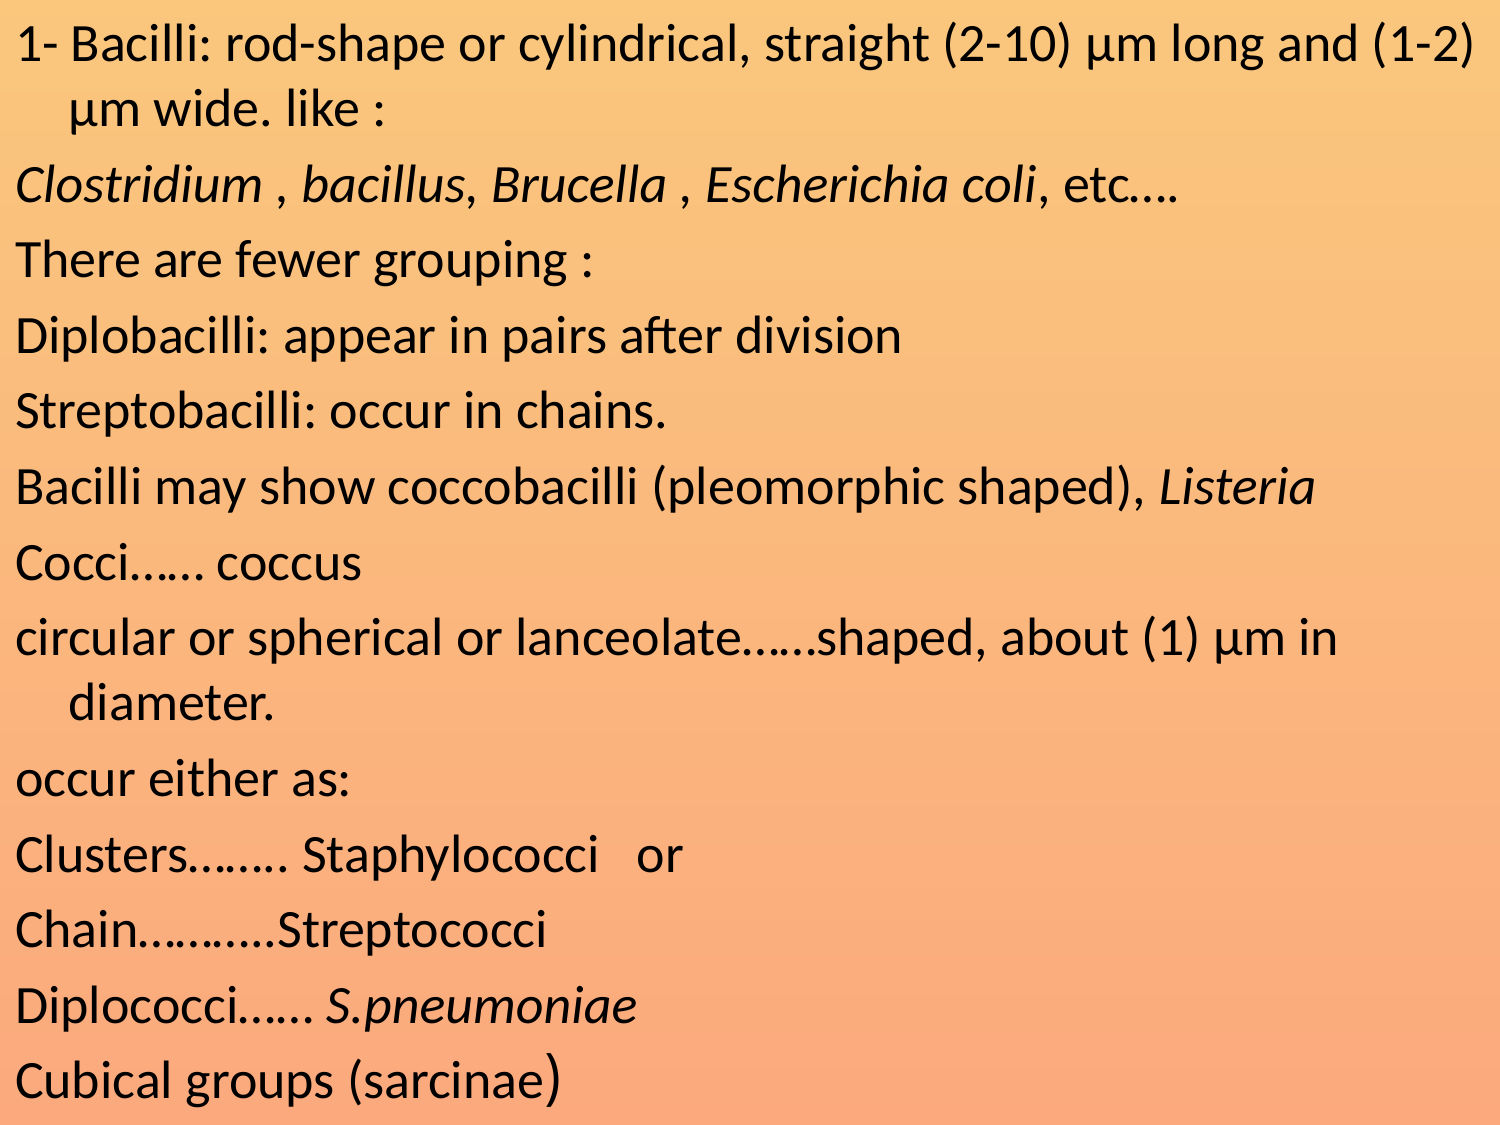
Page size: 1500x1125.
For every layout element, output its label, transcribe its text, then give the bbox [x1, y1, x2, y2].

list 1- Bacilli: rod-shape or cylindrical, straight (2-10) µm long and (1-2) µm wide. like : Clostridium , bacillus, Brucella , Escherichia coli, etc…. There are fewer grouping : Diplobacilli: appear in pairs after division Streptobacilli: occur in chains. Bacilli may show coccobacilli (pleomorphic shaped), Listeria Cocci…… coccus circular or spherical or lanceolate……shaped, about (1) µm in diameter. occur either as: Clusters…….. Staphylococci or Chain………..Streptococci Diplococci…… S.pneumoniae (Cubical groups (sarcinae [0, 0, 1500, 1125]
